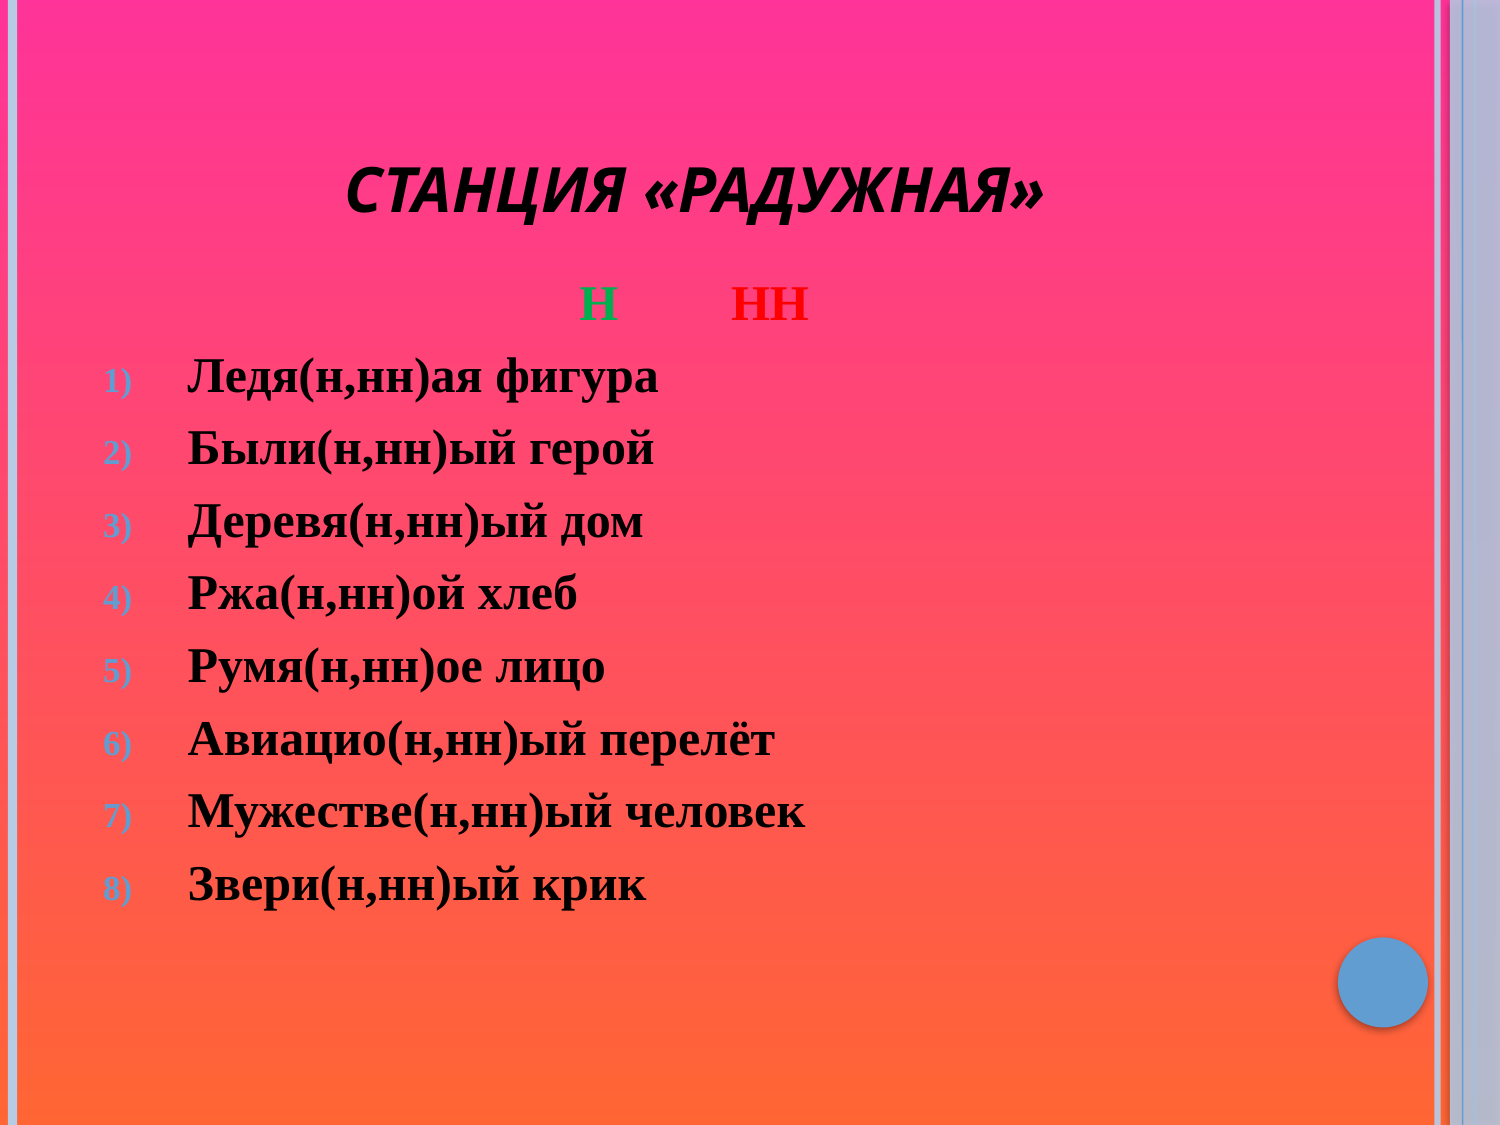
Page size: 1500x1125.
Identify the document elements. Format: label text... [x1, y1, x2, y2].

list Н НН Ледя(н,нн)ая фигура Были(н,нн)ый герой Деревя(н,нн)ый дом Ржа(н,нн)ой хлеб Румя(н,нн)ое лицо Авиацио(н,нн)ый перелёт Мужестве(н,нн)ый человек Звери(н,нн)ый крик [75, 262, 1300, 1062]
title Станция «Радужная» [75, 45, 1300, 233]
